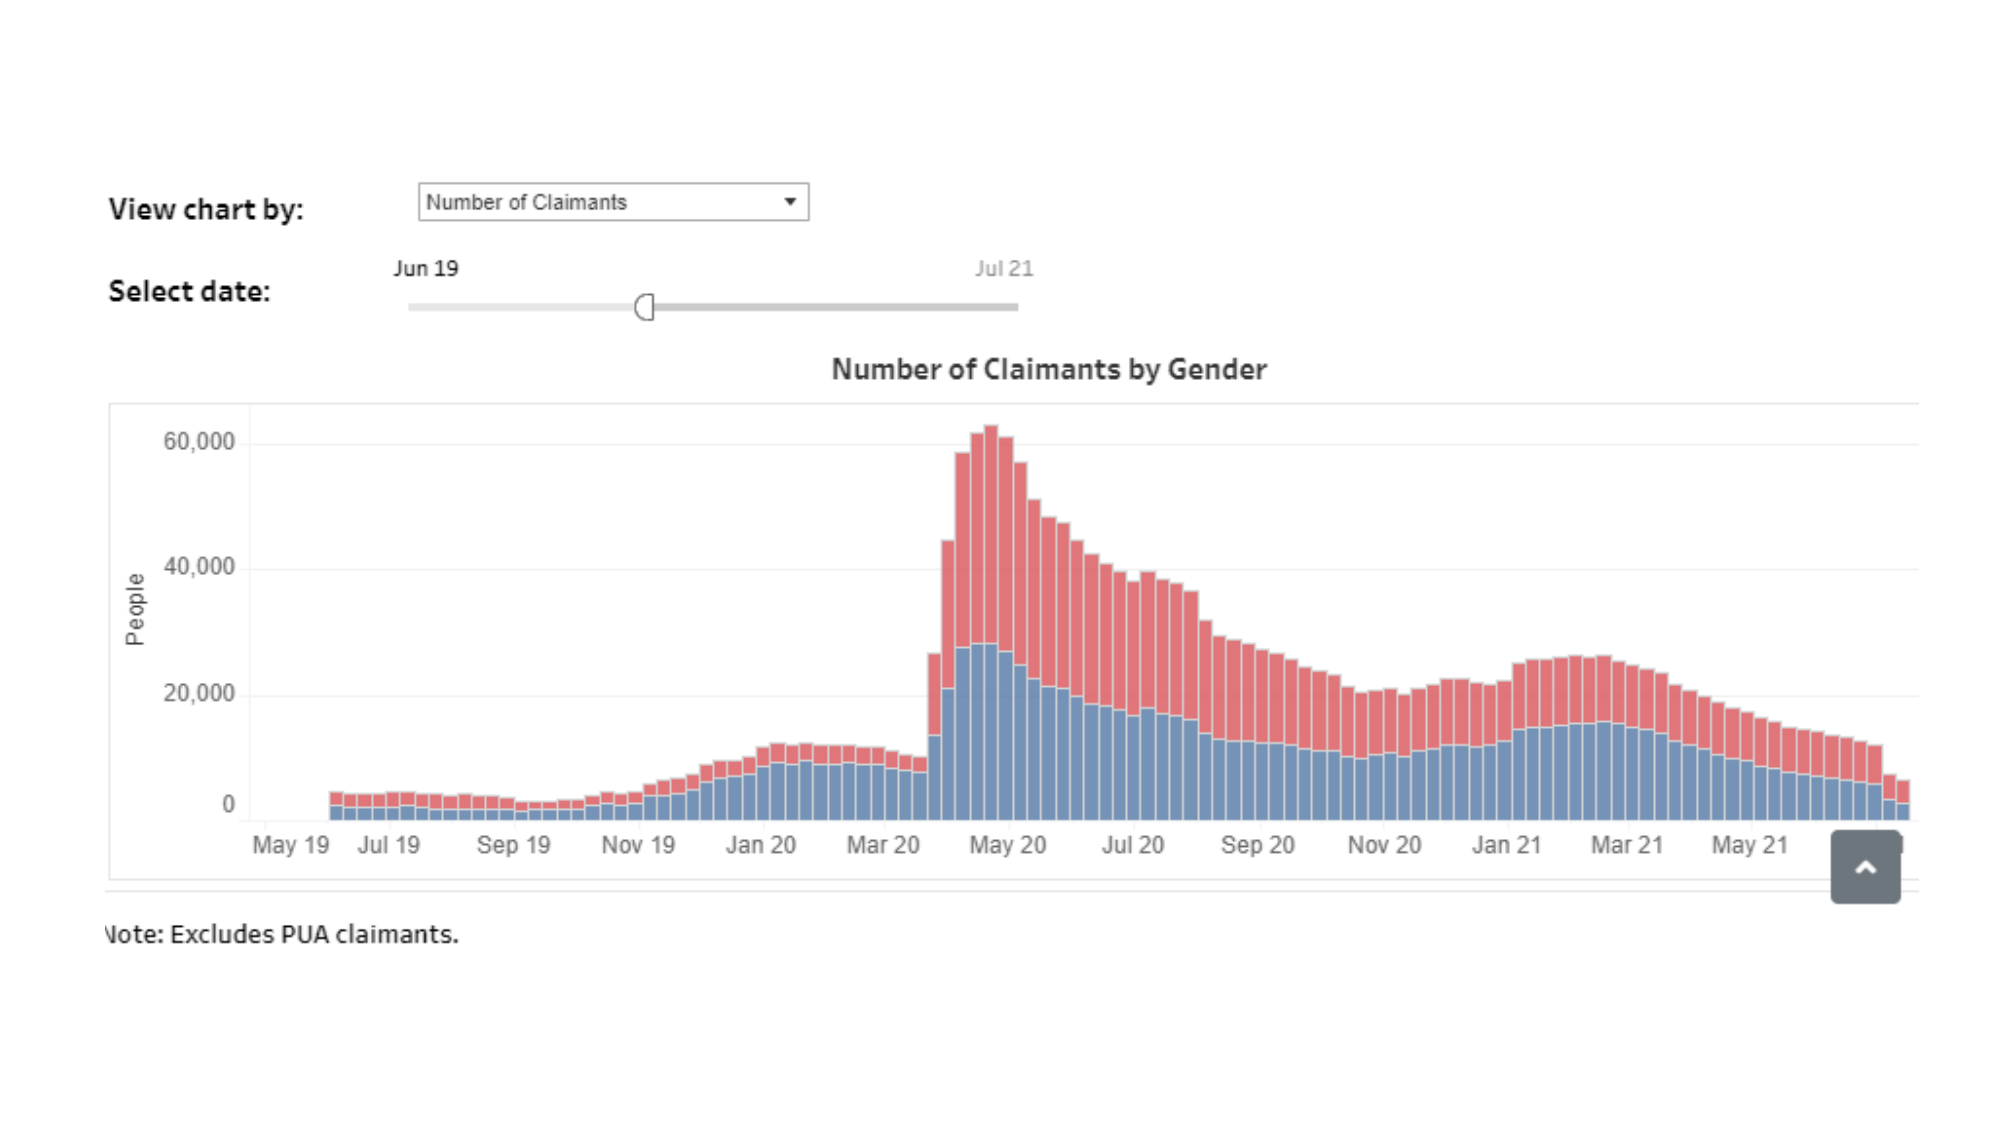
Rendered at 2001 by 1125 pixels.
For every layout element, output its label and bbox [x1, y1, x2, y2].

picture [105, 175, 1919, 961]
